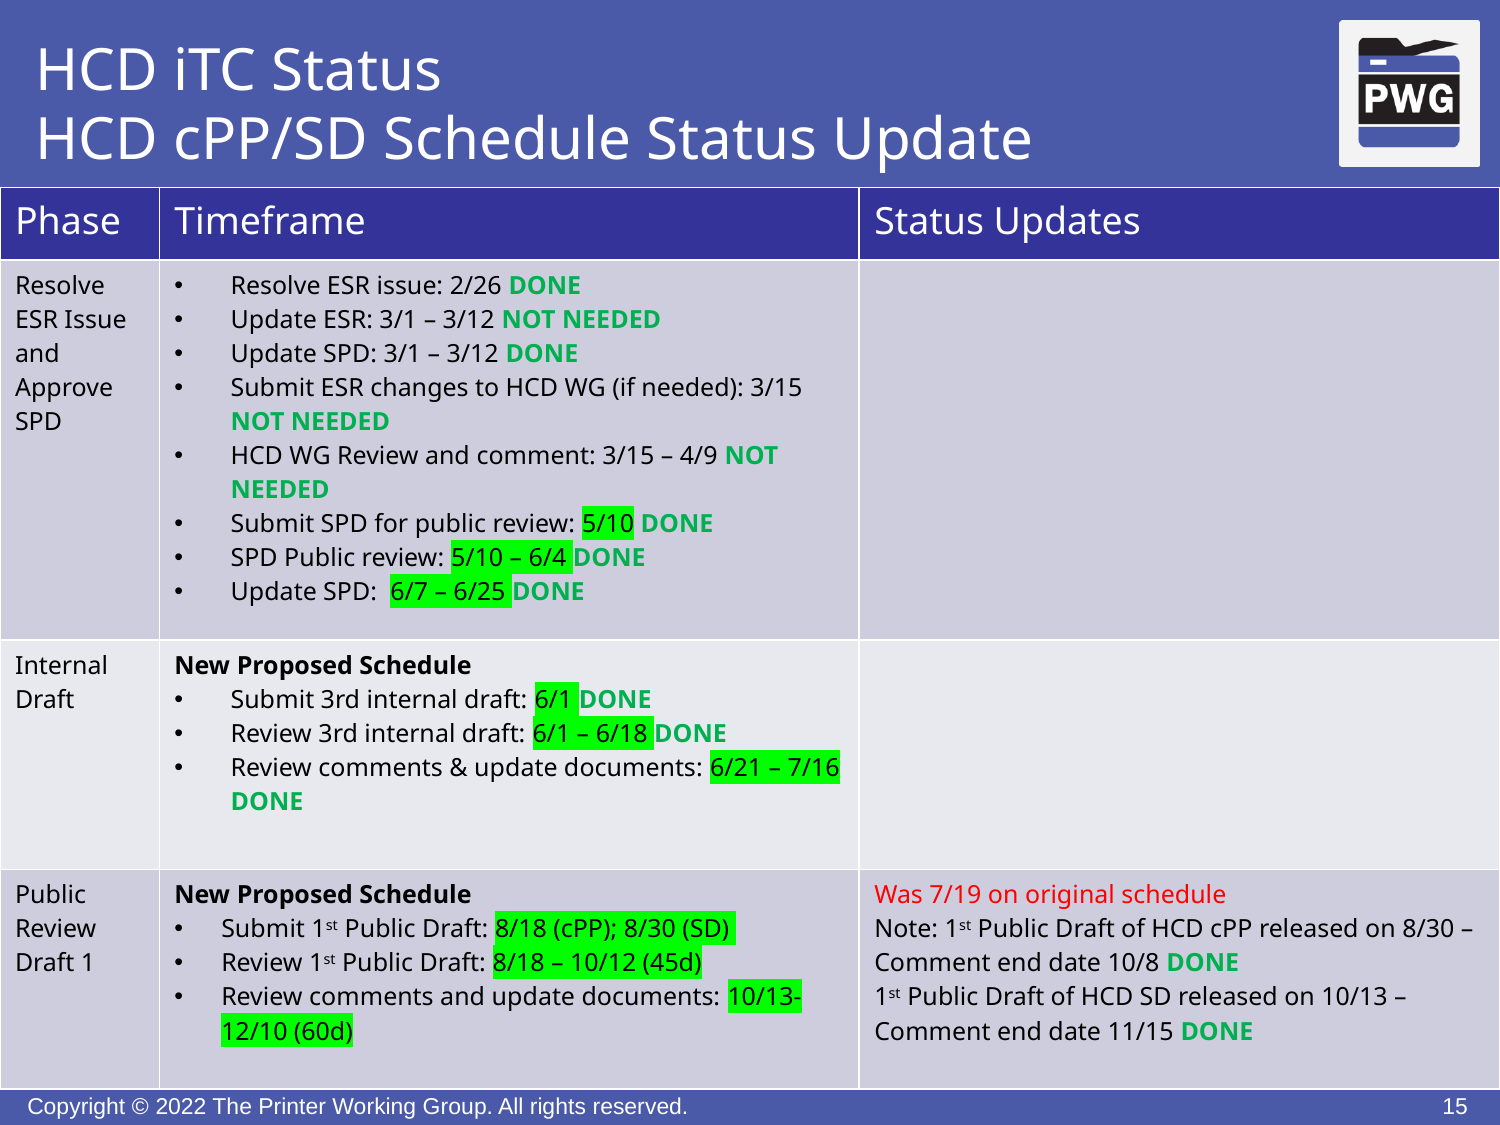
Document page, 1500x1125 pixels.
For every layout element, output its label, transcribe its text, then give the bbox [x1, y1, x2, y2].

table_cell [860, 641, 1499, 869]
table_header Timeframe [160, 188, 858, 259]
table_cell New Proposed Schedule Submit 1st Public Draft: 8/18 (cPP); 8/30 (SD) Review 1st Public Draft: 8/18 – 10/12 (45d) Review comments and update documents: 10/13-12/10 (60d) [160, 870, 858, 1088]
text_box Copyright © 2022 The Printer Working Group. All rights reserved. [20, 1092, 750, 1118]
text_box [0, 0, 1500, 187]
table_cell Public Review Draft 1 [1, 870, 159, 1088]
title HCD iTC Status HCD cPP/SD Schedule Status Update [20, 13, 1319, 180]
table_header Status Updates [860, 188, 1499, 259]
text_box [0, 1090, 1500, 1125]
table_cell Resolve ESR Issue and Approve SPD [1, 261, 159, 639]
table_cell Internal Draft [1, 641, 159, 869]
table_header Phase [1, 188, 159, 259]
text_box 15 [1441, 1092, 1469, 1118]
table_cell Was 7/19 on original schedule Note: 1st Public Draft of HCD cPP released on 8/30 – Comment end date 10/8 DONE 1st Public Draft of HCD SD released on 10/13 – Comment end date 11/15 DONE [860, 870, 1499, 1088]
table_cell [860, 261, 1499, 639]
table_cell Resolve ESR issue: 2/26 DONE Update ESR: 3/1 – 3/12 NOT NEEDED Update SPD: 3/1 – 3/12 DONE Submit ESR changes to HCD WG (if needed): 3/15 NOT NEEDED HCD WG Review and comment: 3/15 – 4/9 NOT NEEDED Submit SPD for public review: 5/10 DONE SPD Public review: 5/10 – 6/4 DONE Update SPD: 6/7 – 6/25 DONE [160, 261, 858, 639]
picture [1339, 20, 1480, 167]
table_cell New Proposed Schedule Submit 3rd internal draft: 6/1 DONE Review 3rd internal draft: 6/1 – 6/18 DONE Review comments & update documents: 6/21 – 7/16 DONE [160, 641, 858, 869]
